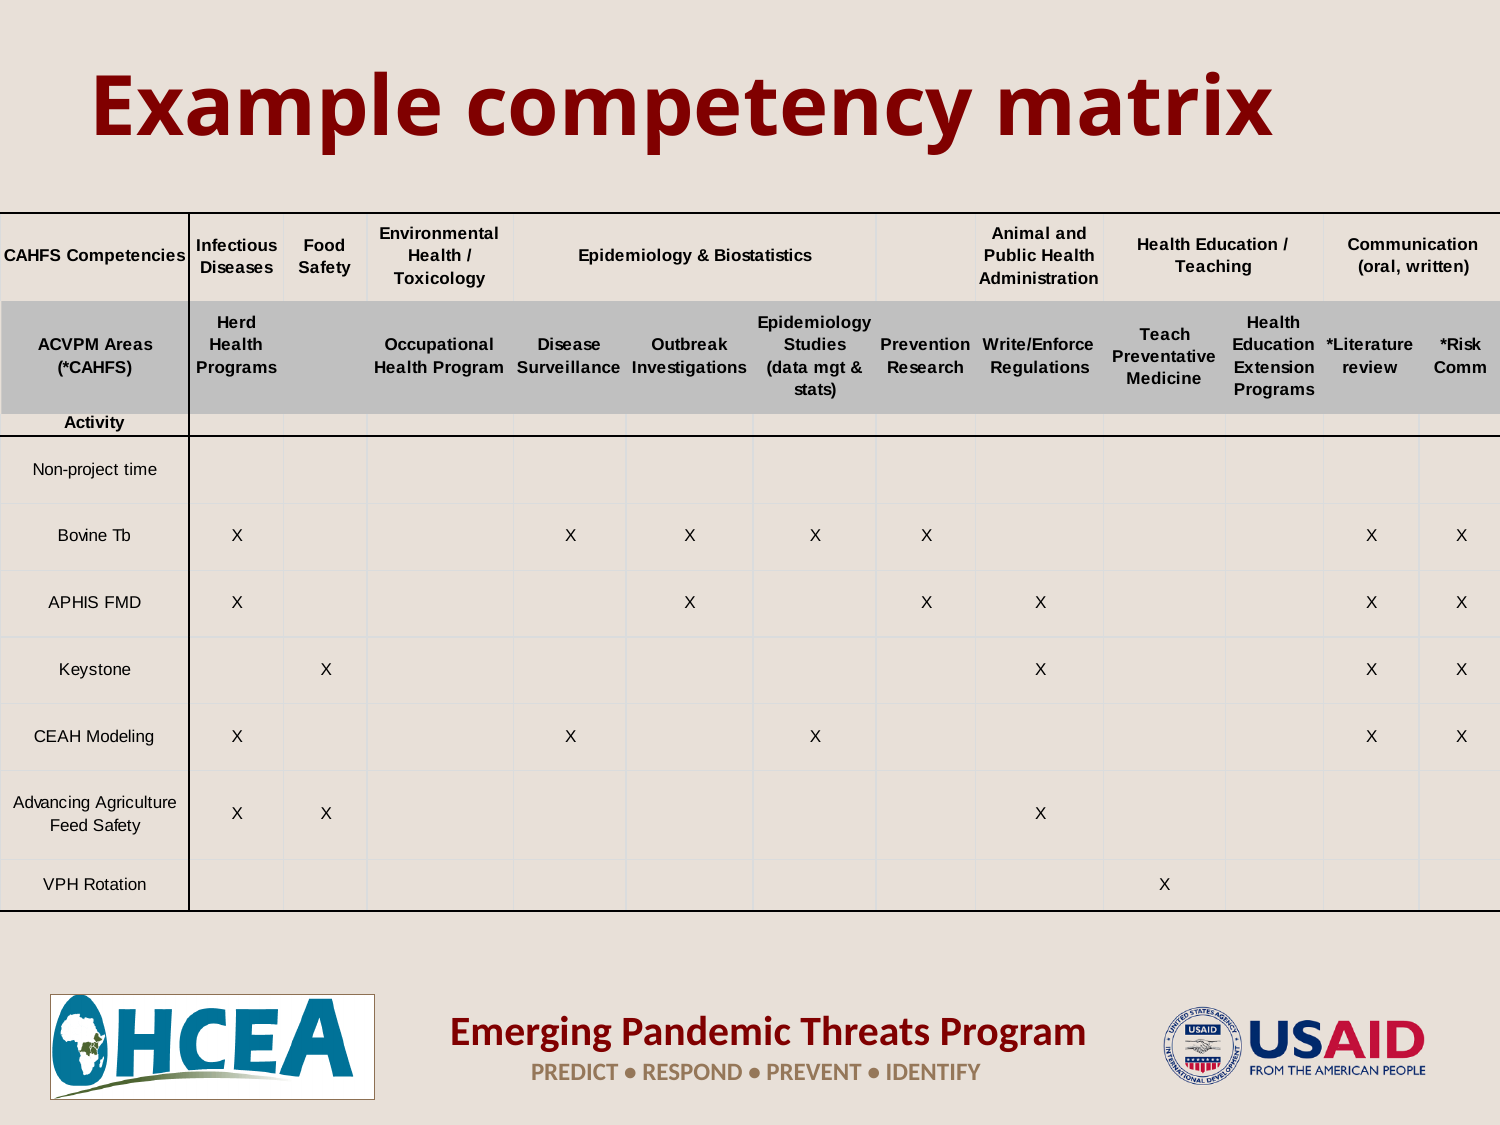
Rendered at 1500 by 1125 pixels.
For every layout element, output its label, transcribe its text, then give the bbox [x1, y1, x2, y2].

picture [51, 995, 374, 1099]
title Example competency matrix [75, 45, 1425, 210]
picture [1125, 982, 1463, 1113]
picture [0, 212, 1500, 913]
picture [61, 1014, 104, 1074]
